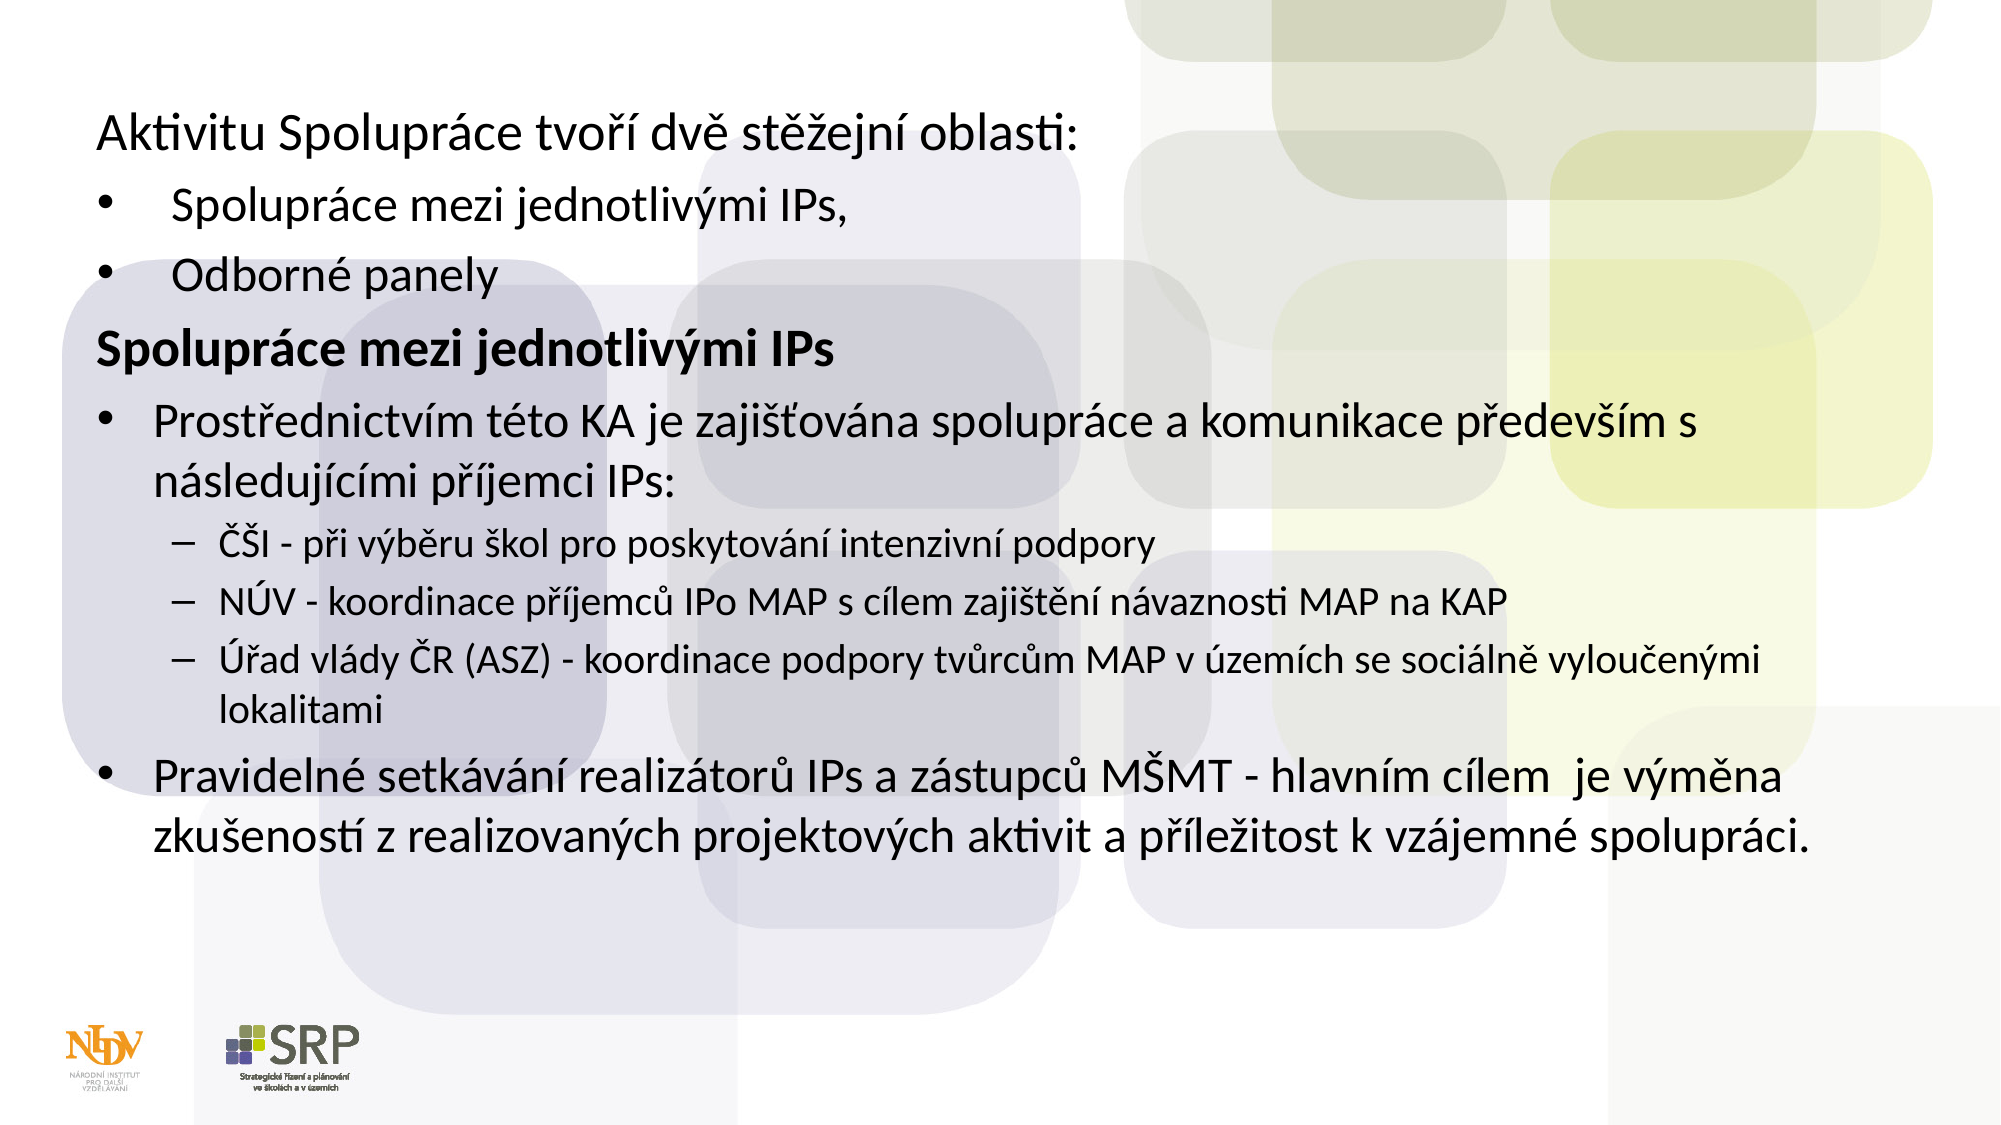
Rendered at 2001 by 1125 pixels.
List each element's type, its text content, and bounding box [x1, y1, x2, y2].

picture [0, 0, 2001, 1125]
text_box Aktivitu Spolupráce tvoří dvě stěžejní oblasti: Spolupráce mezi jednotlivými IPs, Odborné panely Spolupráce mezi jednotlivými IPs Prostřednictvím této KA je zajišťována spolupráce a komunikace především s následujícími příjemci IPs: ČŠI - při výběru škol pro poskytování intenzivní podpory NÚV - koordinace příjemců IPo MAP s cílem zajištění návaznosti MAP na KAP Úřad vlády ČR (ASZ) - koordinace podpory tvůrcům MAP v územích se sociálně vyloučenými lokalitami Pravidelné setkávání realizátorů IPs a zástupců MŠMT - hlavním cílem je výměna zkušeností z realizovaných projektových aktivit a příležitost k vzájemné spolupráci. [82, 89, 1917, 928]
